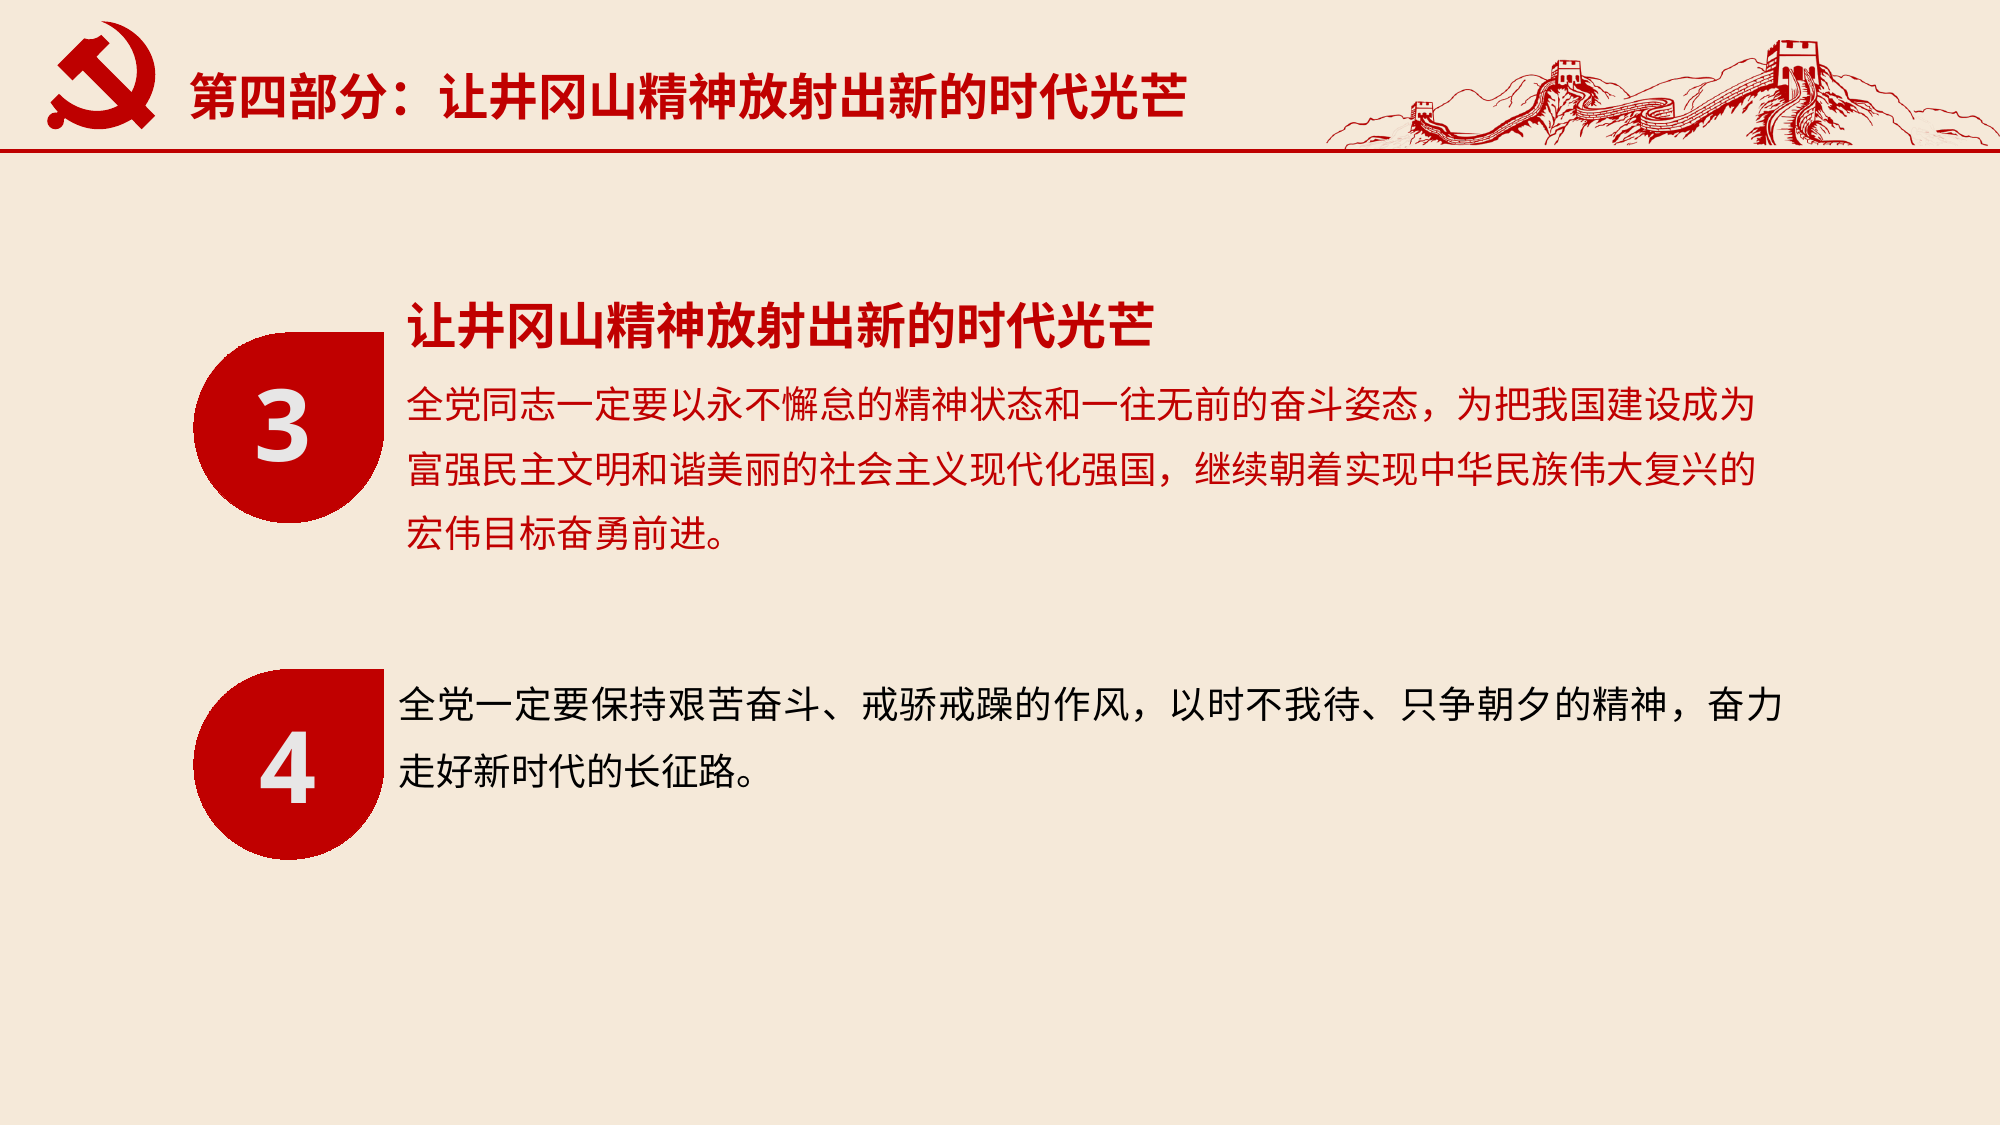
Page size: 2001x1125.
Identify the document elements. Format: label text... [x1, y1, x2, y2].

text_box [193, 332, 384, 523]
text_box 3 [240, 354, 327, 489]
text_box 让井冈山精神放射出新的时代光芒 [391, 287, 1562, 354]
picture [1326, 40, 2000, 151]
text_box 全党一定要保持艰苦奋斗、戒骄戒躁的作风，以时不我待、只争朝夕的精神，奋力走好新时代的长征路。 [383, 650, 1799, 801]
text_box [193, 669, 383, 860]
text_box 4 [245, 696, 333, 831]
text_box 第四部分：让井冈山精神放射出新的时代光芒 [173, 57, 1326, 133]
text_box [47, 21, 156, 130]
text_box 全党同志一定要以永不懈怠的精神状态和一往无前的奋斗姿态，为把我国建设成为富强民主文明和谐美丽的社会主义现代化强国，继续朝着实现中华民族伟大复兴的宏伟目标奋勇前进。 [391, 354, 1799, 563]
